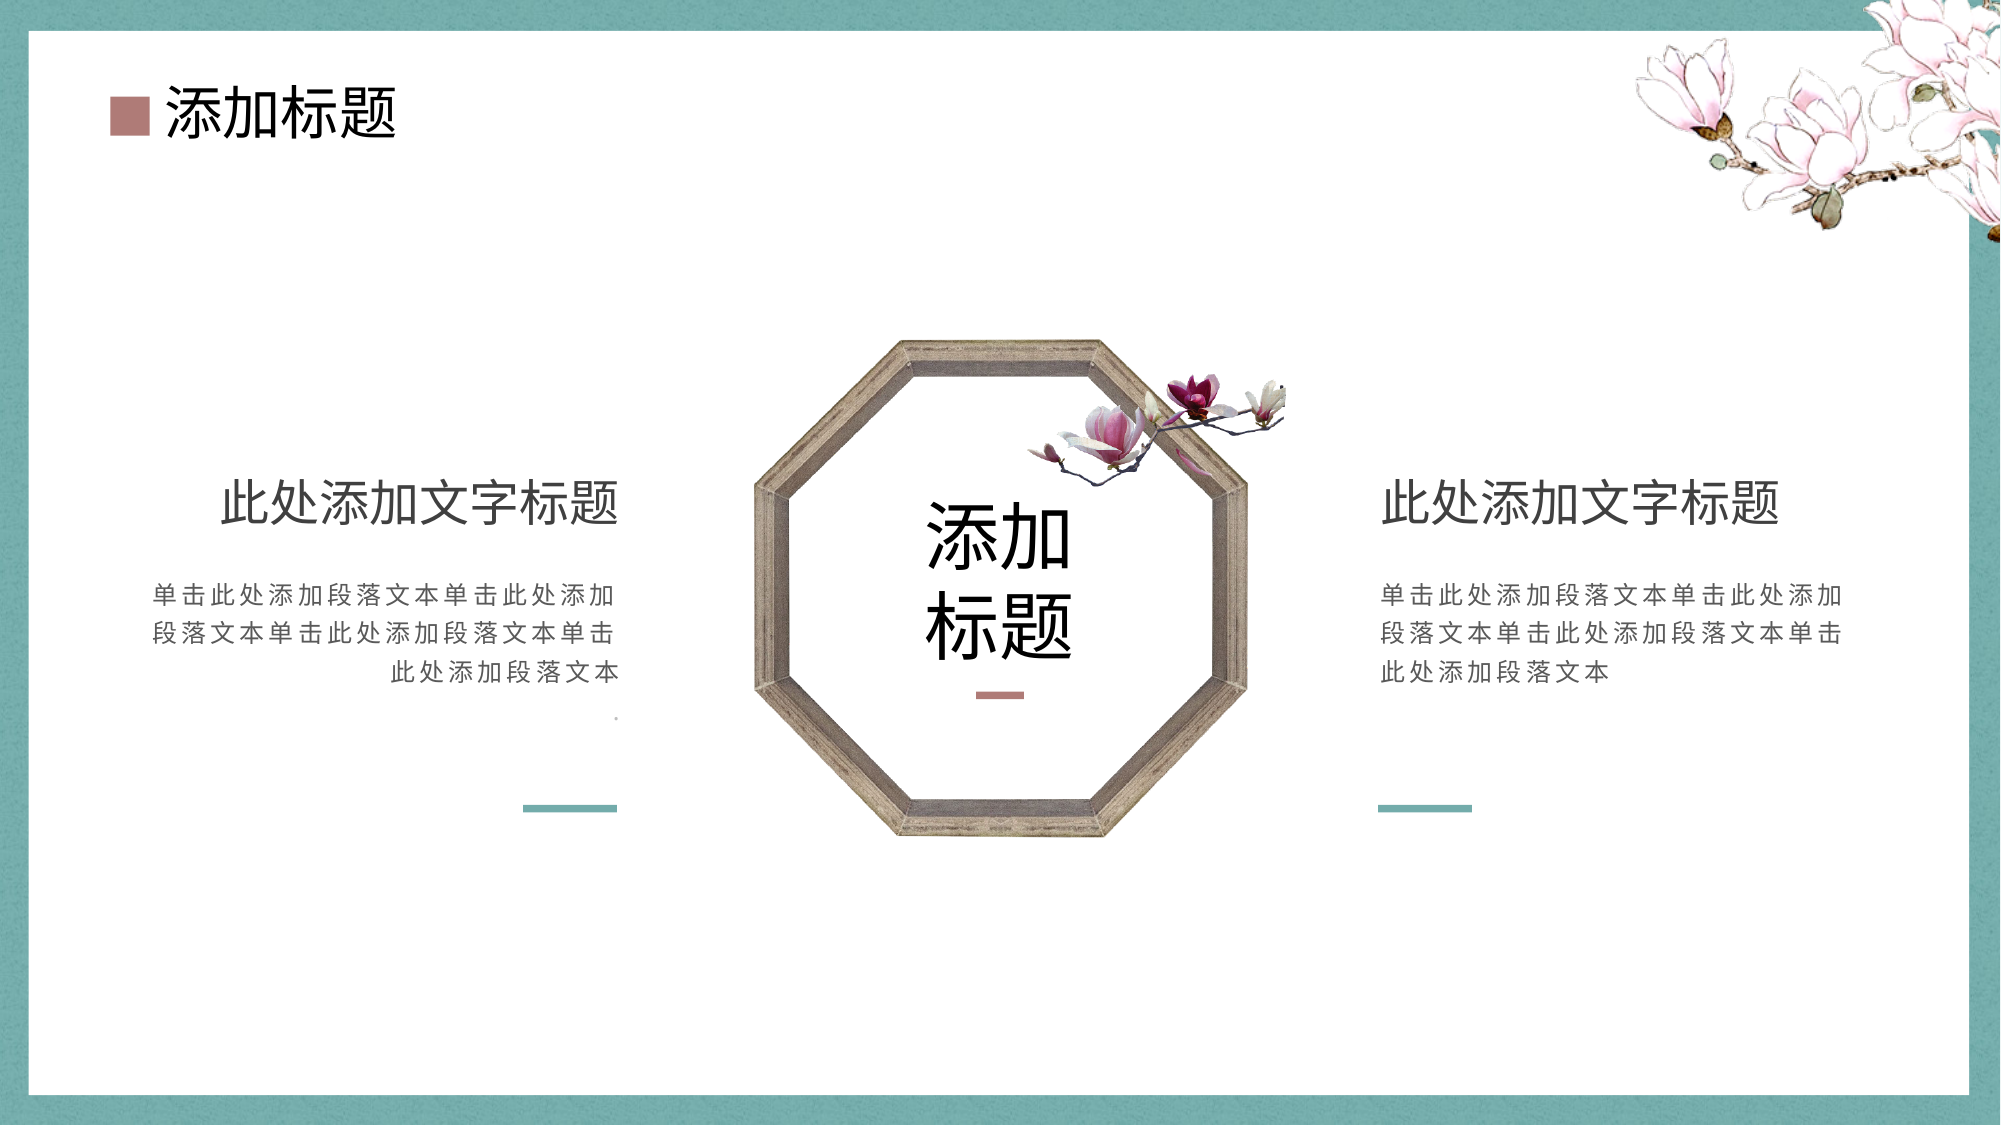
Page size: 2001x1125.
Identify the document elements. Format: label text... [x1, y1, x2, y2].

picture [0, 0, 2001, 1125]
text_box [110, 464, 635, 775]
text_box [1365, 464, 1890, 775]
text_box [714, 183, 1286, 1023]
text_box [522, 804, 618, 813]
text_box [1377, 804, 1473, 813]
text_box 添加标题 [149, 69, 456, 154]
text_box [109, 96, 151, 137]
